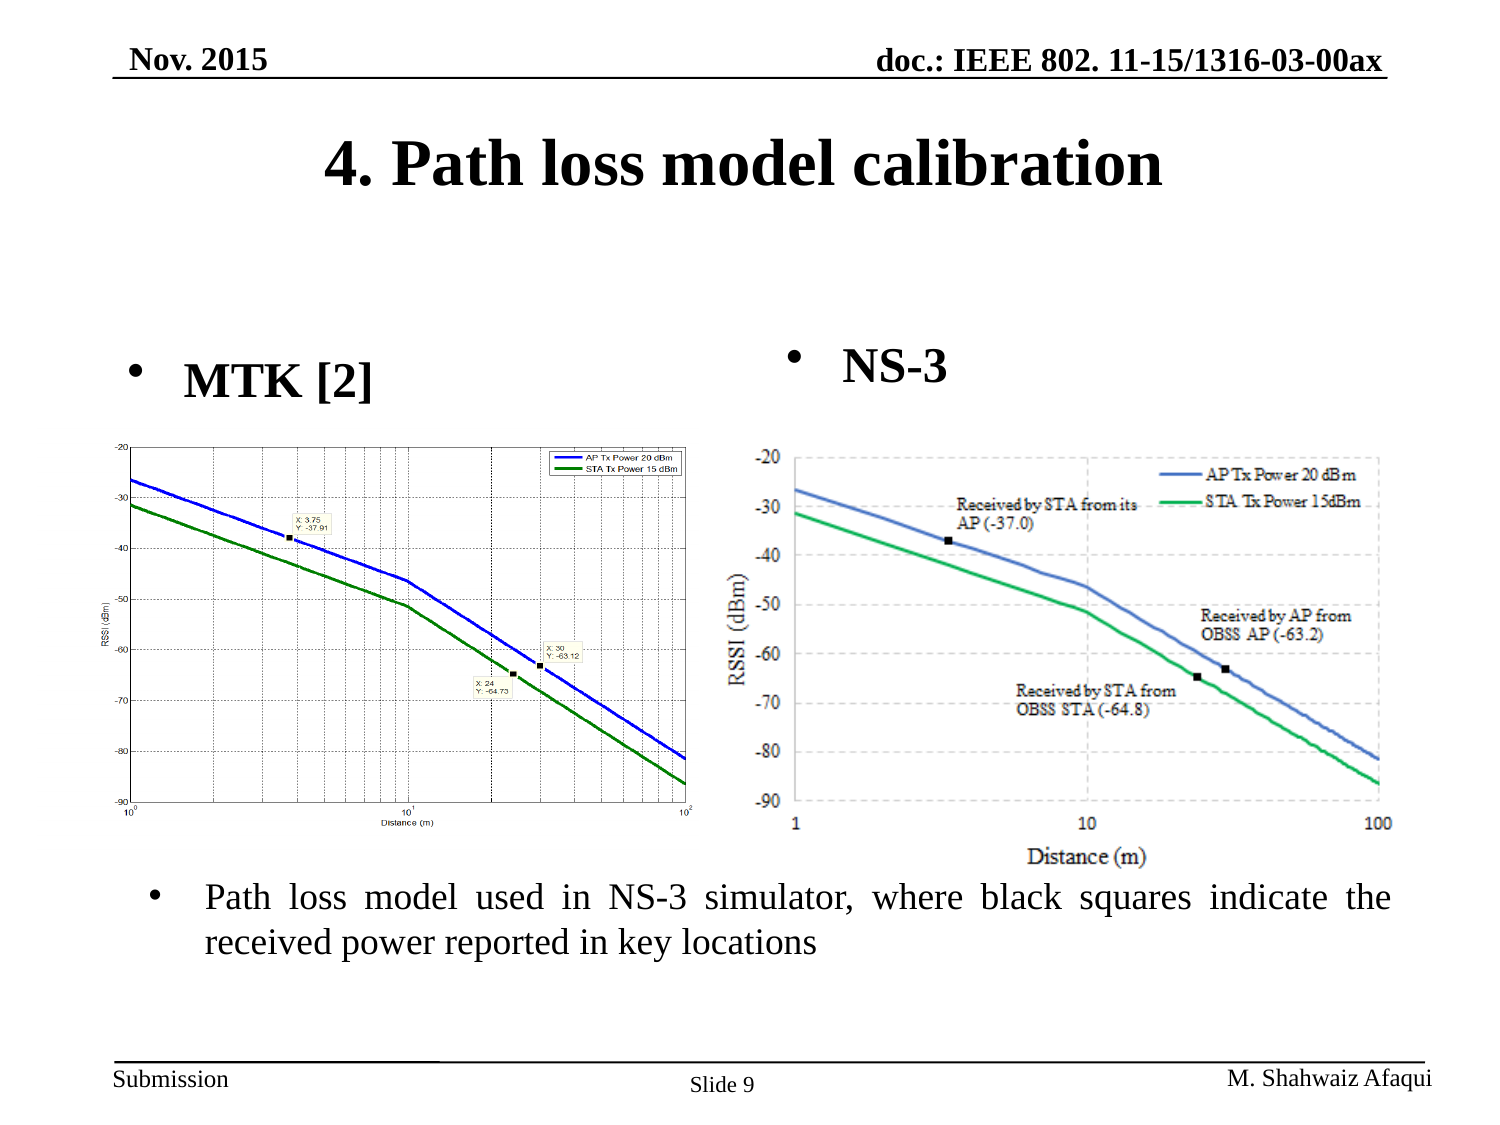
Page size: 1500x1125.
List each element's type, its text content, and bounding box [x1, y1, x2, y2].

picture [37, 414, 1419, 884]
text_box Path loss model used in NS-3 simulator, where black squares indicate the received power reported in key locations [133, 864, 1409, 990]
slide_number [114, 29, 335, 75]
list MTK [2] [112, 339, 737, 412]
text_box NS-3 [771, 324, 1396, 425]
title 4. Path loss model calibration [107, 71, 1383, 247]
slide_number Slide 9 [675, 1062, 825, 1122]
